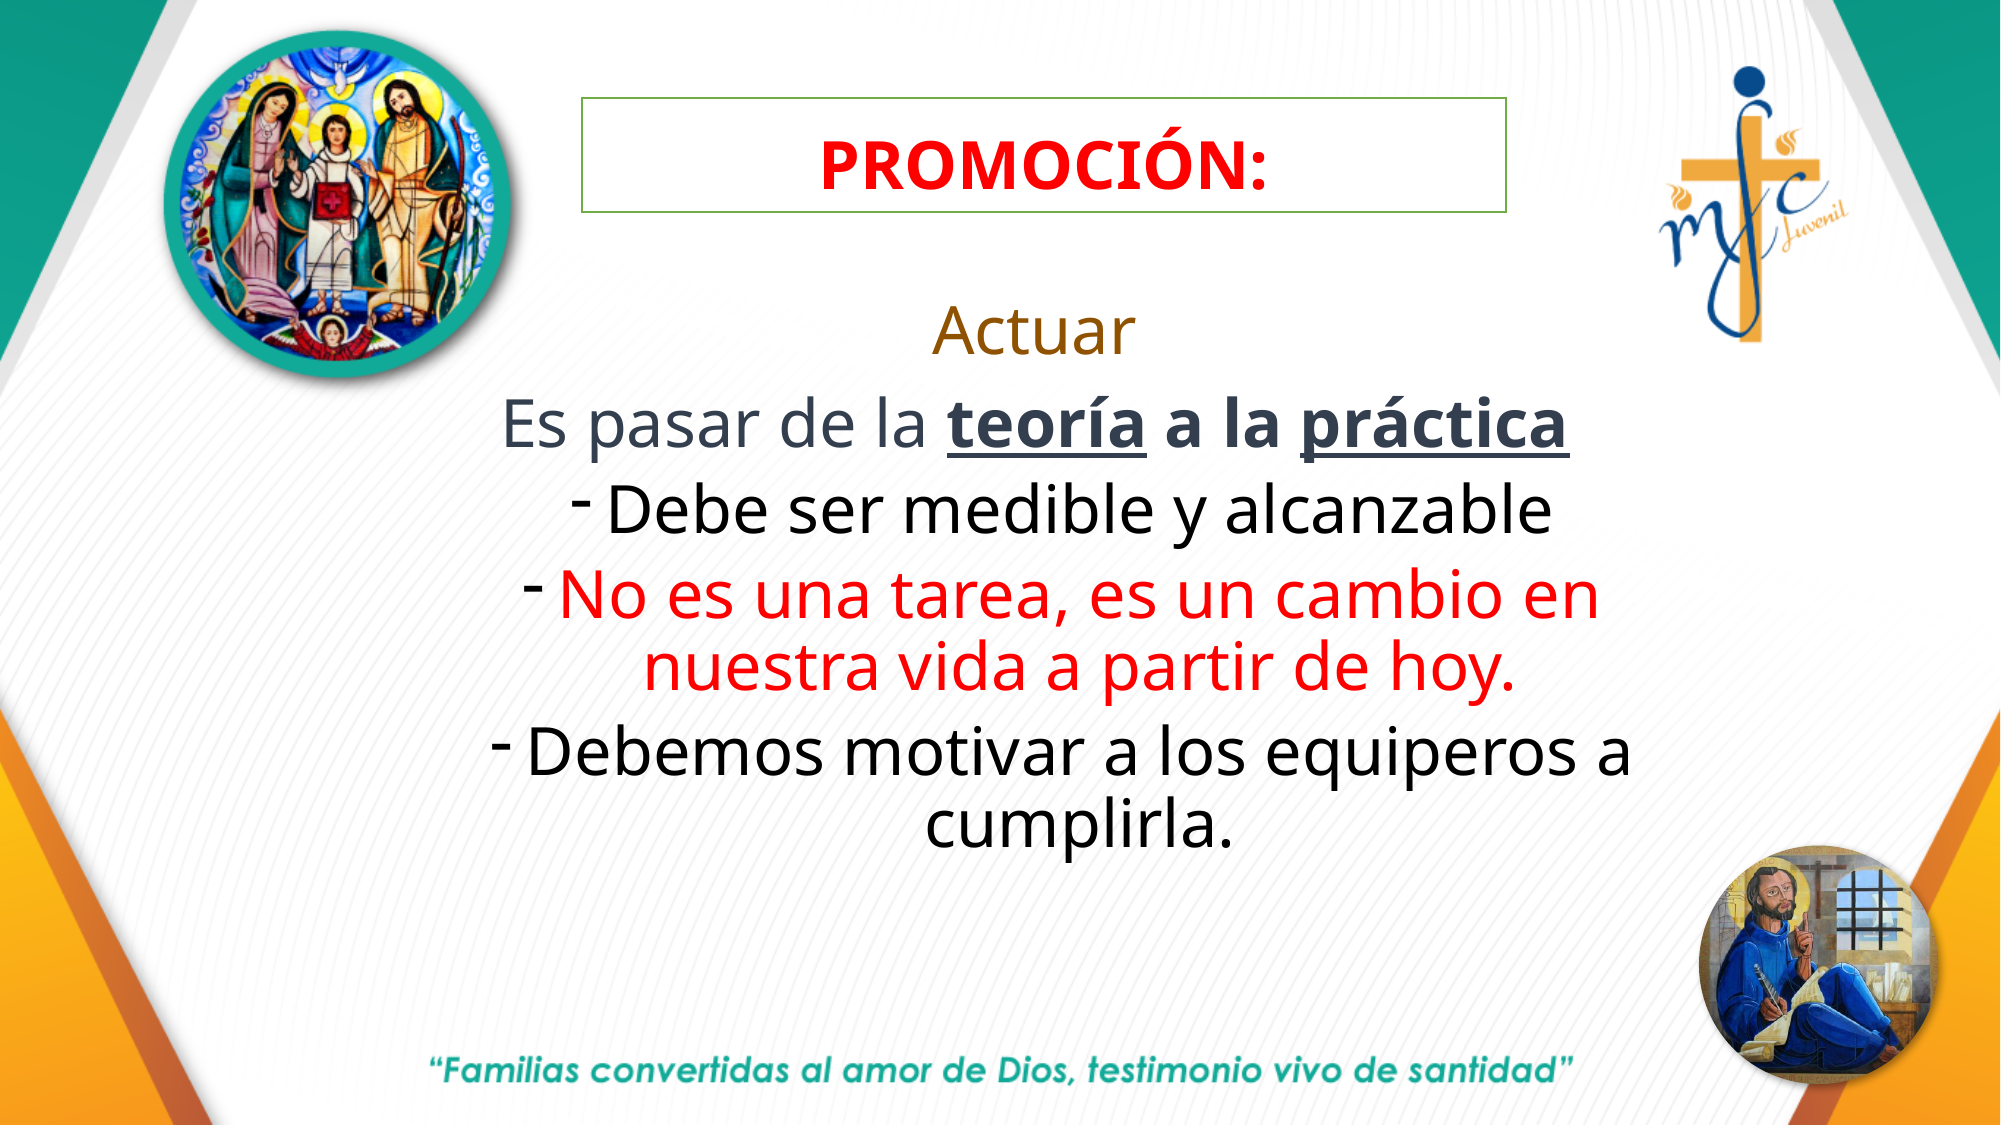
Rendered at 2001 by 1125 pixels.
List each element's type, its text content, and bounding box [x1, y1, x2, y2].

picture [0, 0, 2001, 1125]
text_box PROMOCIÓN: [581, 97, 1507, 213]
text_box Actuar Es pasar de la teoría a la práctica Debe ser medible y alcanzable No es una tarea, es un cambio en nuestra vida a partir de hoy. Debemos motivar a los equiperos a cumplirla. [340, 290, 1729, 921]
